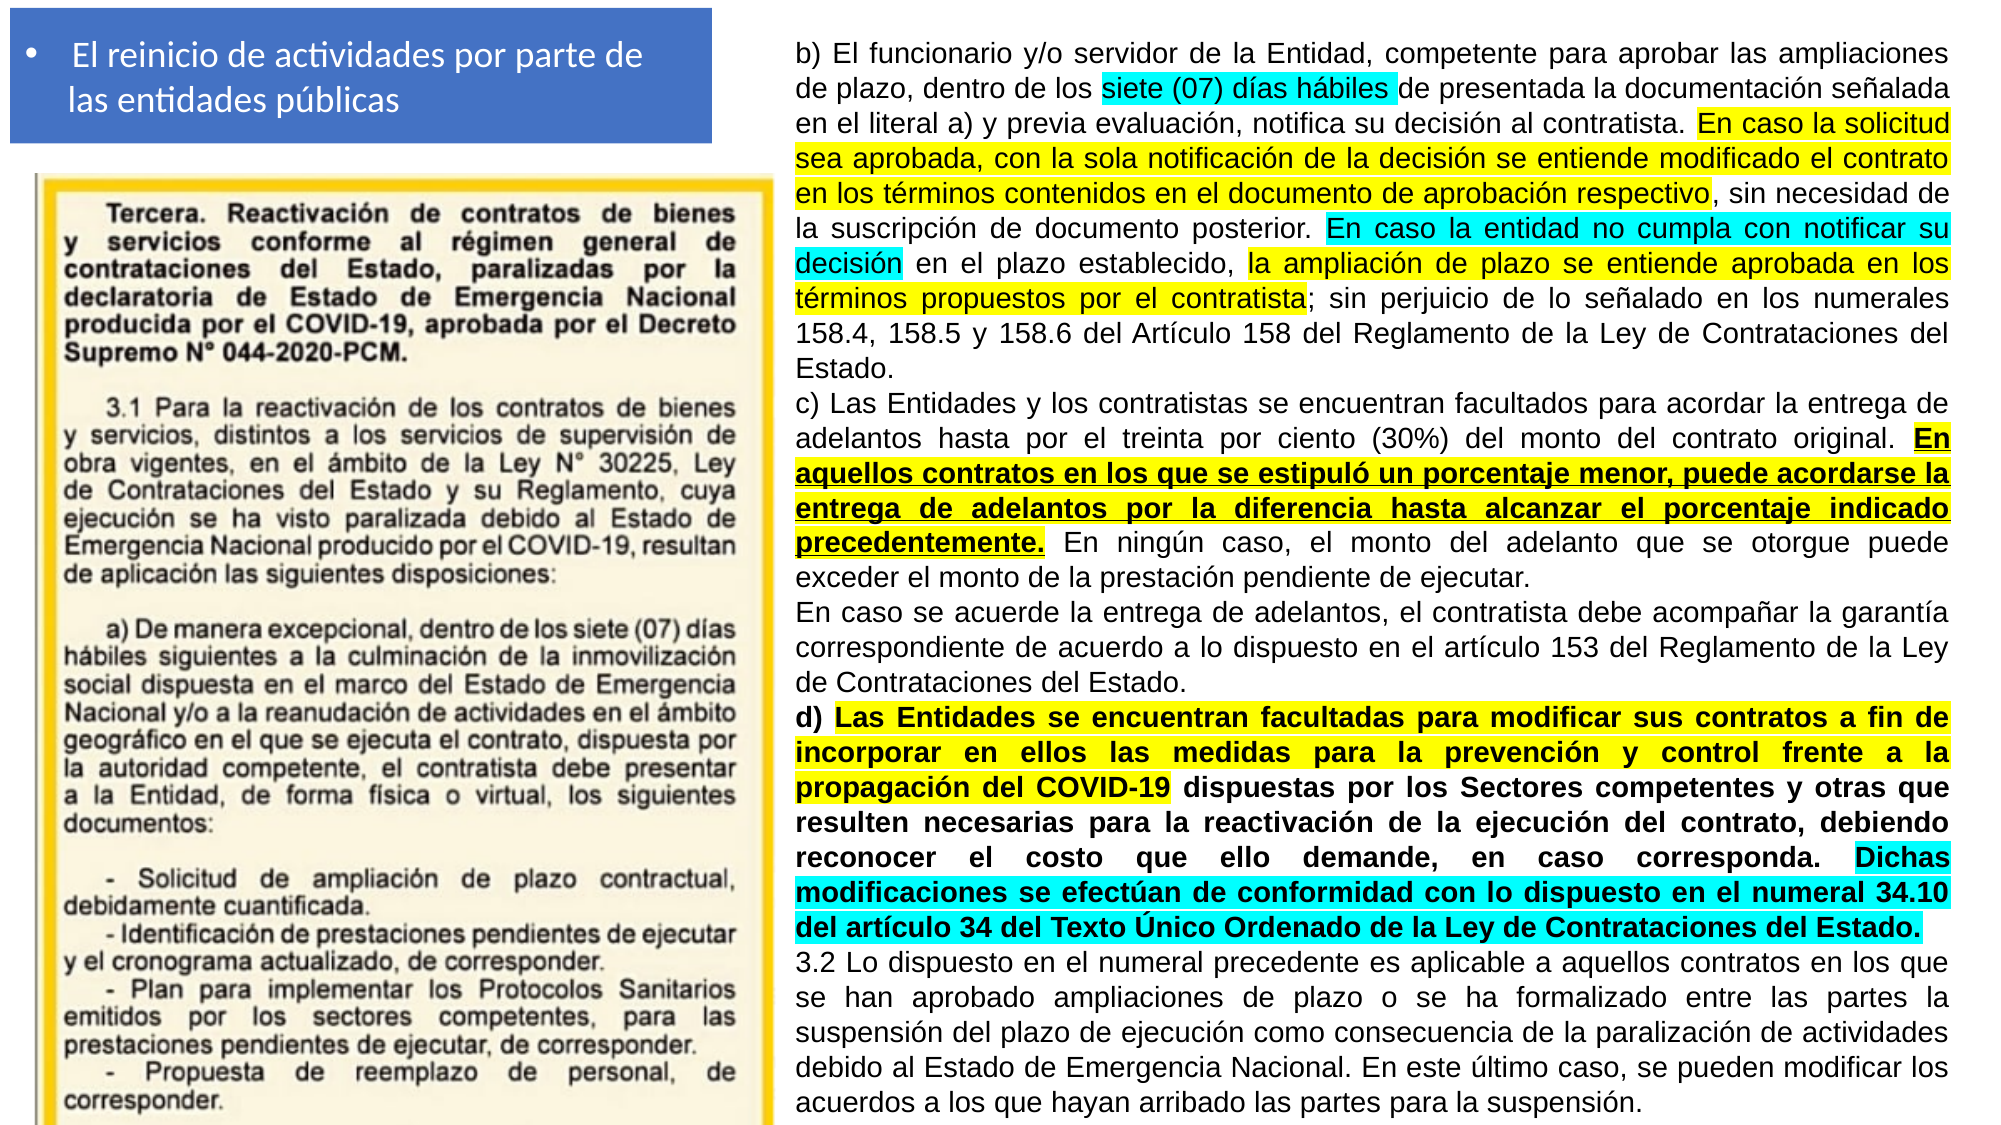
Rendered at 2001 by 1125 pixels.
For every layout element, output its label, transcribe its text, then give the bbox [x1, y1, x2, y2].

text_box b) El funcionario y/o servidor de la Entidad, competente para aprobar las ampliaciones de plazo, dentro de los siete (07) días hábiles de presentada la documentación señalada en el literal a) y previa evaluación, notifica su decisión al contratista. En caso la solicitud sea aprobada, con la sola notificación de la decisión se entiende modificado el contrato en los términos contenidos en el documento de aprobación respectivo, sin necesidad de la suscripción de documento posterior. En caso la entidad no cumpla con notificar su decisión en el plazo establecido, la ampliación de plazo se entiende aprobada en los términos propuestos por el contratista; sin perjuicio de lo señalado en los numerales 158.4, 158.5 y 158.6 del Artículo 158 del Reglamento de la Ley de Contrataciones del Estado. c) Las Entidades y los contratistas se encuentran facultados para acordar la entrega de adelantos hasta por el treinta por ciento (30%) del monto del contrato original. En aquellos contratos en los que se estipuló un porcentaje menor, puede acordarse la entrega de adelantos por la diferencia hasta alcanzar el porcentaje indicado precedentemente. En ningún caso, el monto del adelanto que se otorgue puede exceder el monto de la prestación pendiente de ejecutar. En caso se acuerde la entrega de adelantos, el contratista debe acompañar la garantía correspondiente de acuerdo a lo dispuesto en el artículo 153 del Reglamento de la Ley de Contrataciones del Estado. d) Las Entidades se encuentran facultadas para modificar sus contratos a fin de incorporar en ellos las medidas para la prevención y control frente a la propagación del COVID-19 dispuestas por los Sectores competentes y otras que resulten necesarias para la reactivación de la ejecución del contrato, debiendo reconocer el costo que ello demande, en caso corresponda. Dichas modificaciones se efectúan de conformidad con lo dispuesto en el numeral 34.10 del artículo 34 del Texto Único Ordenado de la Ley de Contrataciones del Estado. 3.2 Lo dispuesto en el numeral precedente es aplicable a aquellos contratos en los que se han aprobado ampliaciones de plazo o se ha formalizado entre las partes la suspensión del plazo de ejecución como consecuencia de la paralización de actividades debido al Estado de Emergencia Nacional. En este último caso, se pueden modificar los acuerdos a los que hayan arribado las partes para la suspensión. [780, 26, 1966, 1125]
text_box [9, 7, 713, 144]
picture [34, 172, 776, 1125]
text_box El reinicio de actividades por parte de las entidades públicas [10, 22, 996, 128]
